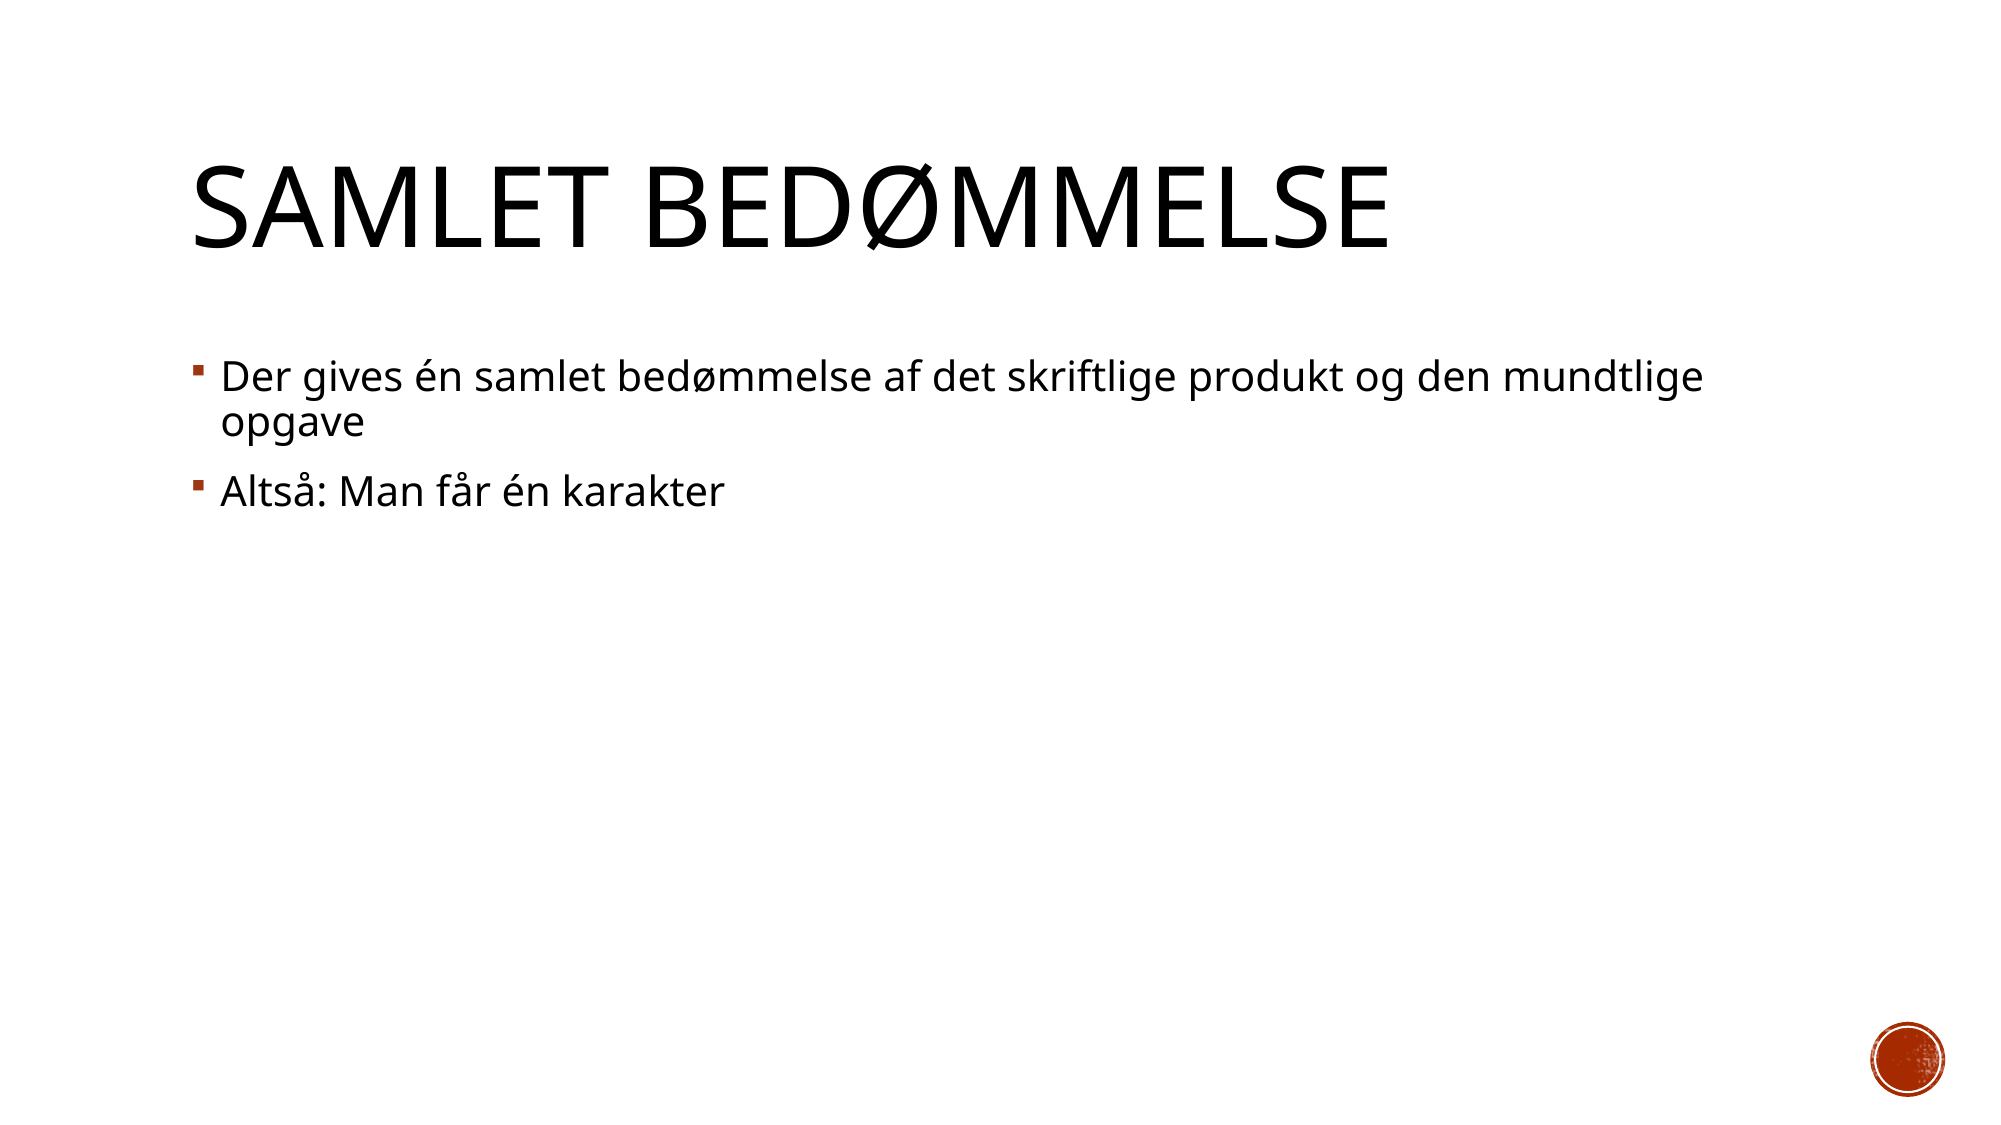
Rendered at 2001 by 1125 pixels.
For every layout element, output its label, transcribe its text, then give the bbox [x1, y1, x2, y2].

title Samlet bedømmelse [175, 79, 1826, 344]
list Der gives én samlet bedømmelse af det skriftlige produkt og den mundtlige opgave Altså: Man får én karakter [175, 348, 1826, 1013]
